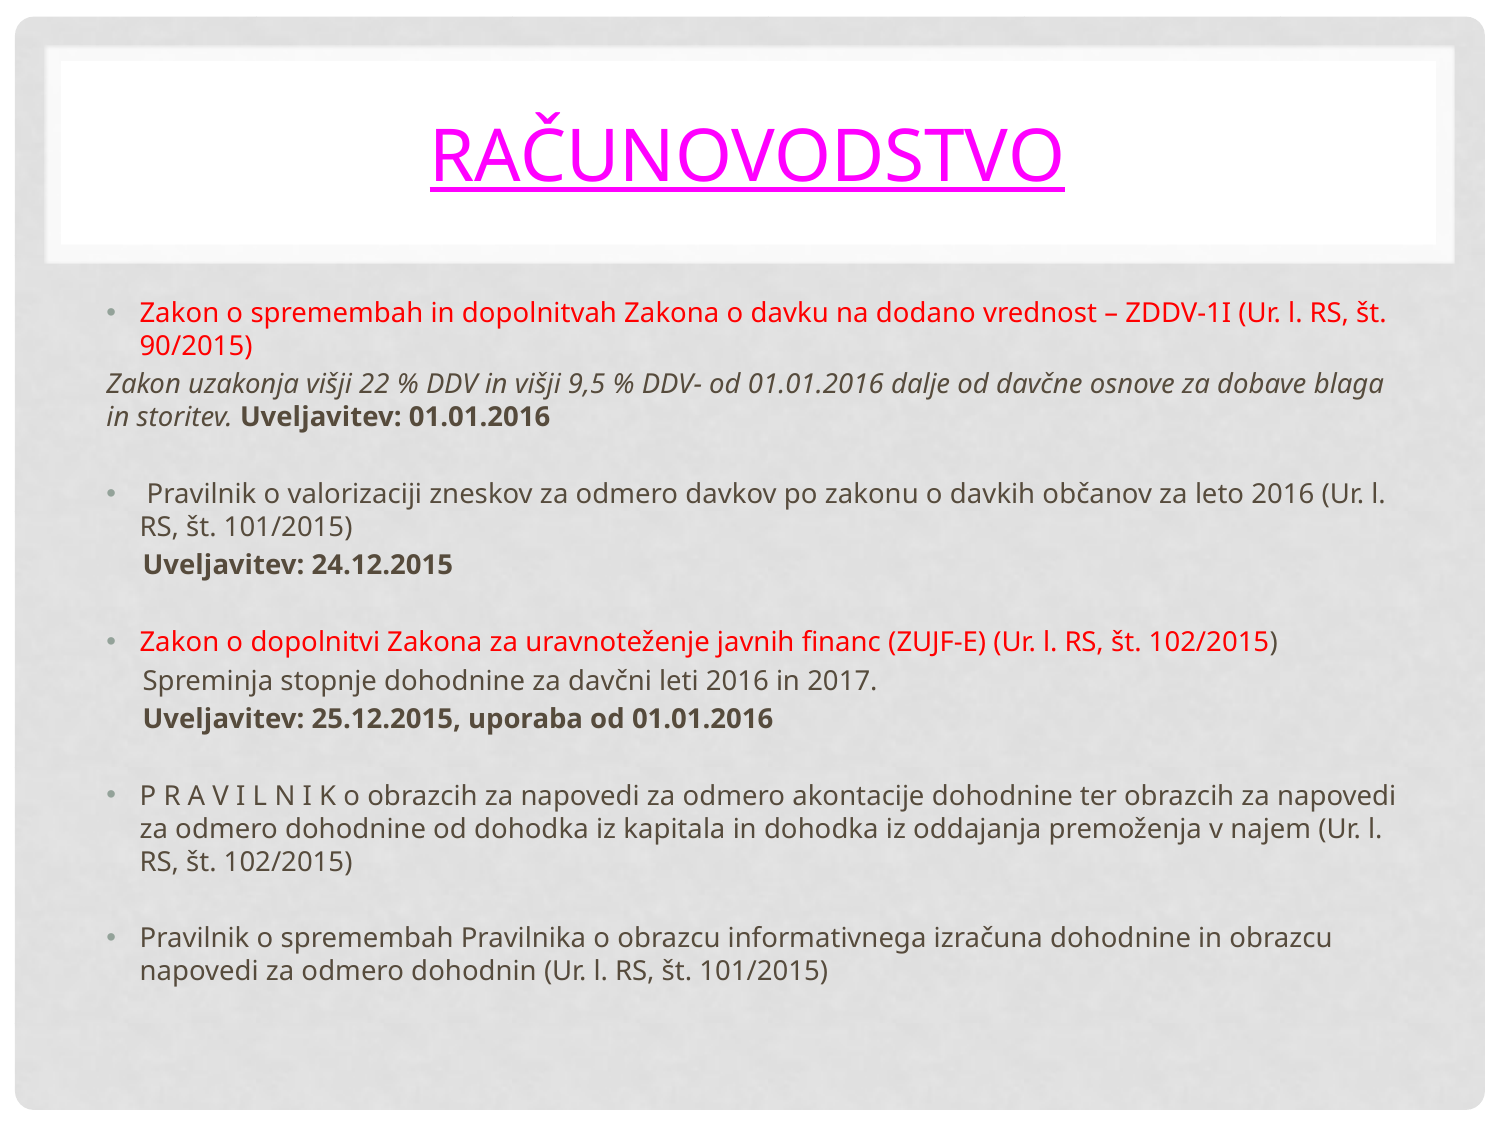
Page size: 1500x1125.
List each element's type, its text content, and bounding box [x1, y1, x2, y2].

title RAČUNOVODSTVO [69, 66, 1425, 238]
list Zakon o spremembah in dopolnitvah Zakona o davku na dodano vrednost – ZDDV-1I (Ur. l. RS, št. 90/2015) Zakon uzakonja višji 22 % DDV in višji 9,5 % DDV- od 01.01.2016 dalje od davčne osnove za dobave blaga in storitev. Uveljavitev: 01.01.2016 Pravilnik o valorizaciji zneskov za odmero davkov po zakonu o davkih občanov za leto 2016 (Ur. l. RS, št. 101/2015) Uveljavitev: 24.12.2015 Zakon o dopolnitvi Zakona za uravnoteženje javnih financ (ZUJF-E) (Ur. l. RS, št. 102/2015) Spreminja stopnje dohodnine za davčni leti 2016 in 2017. Uveljavitev: 25.12.2015, uporaba od 01.01.2016 P R A V I L N I K o obrazcih za napovedi za odmero akontacije dohodnine ter obrazcih za napovedi za odmero dohodnine od dohodka iz kapitala in dohodka iz oddajanja premoženja v najem (Ur. l. RS, št. 102/2015) Pravilnik o spremembah Pravilnika o obrazcu informativnega izračuna dohodnine in obrazcu napovedi za odmero dohodnin (Ur. l. RS, št. 101/2015) [75, 287, 1425, 1005]
